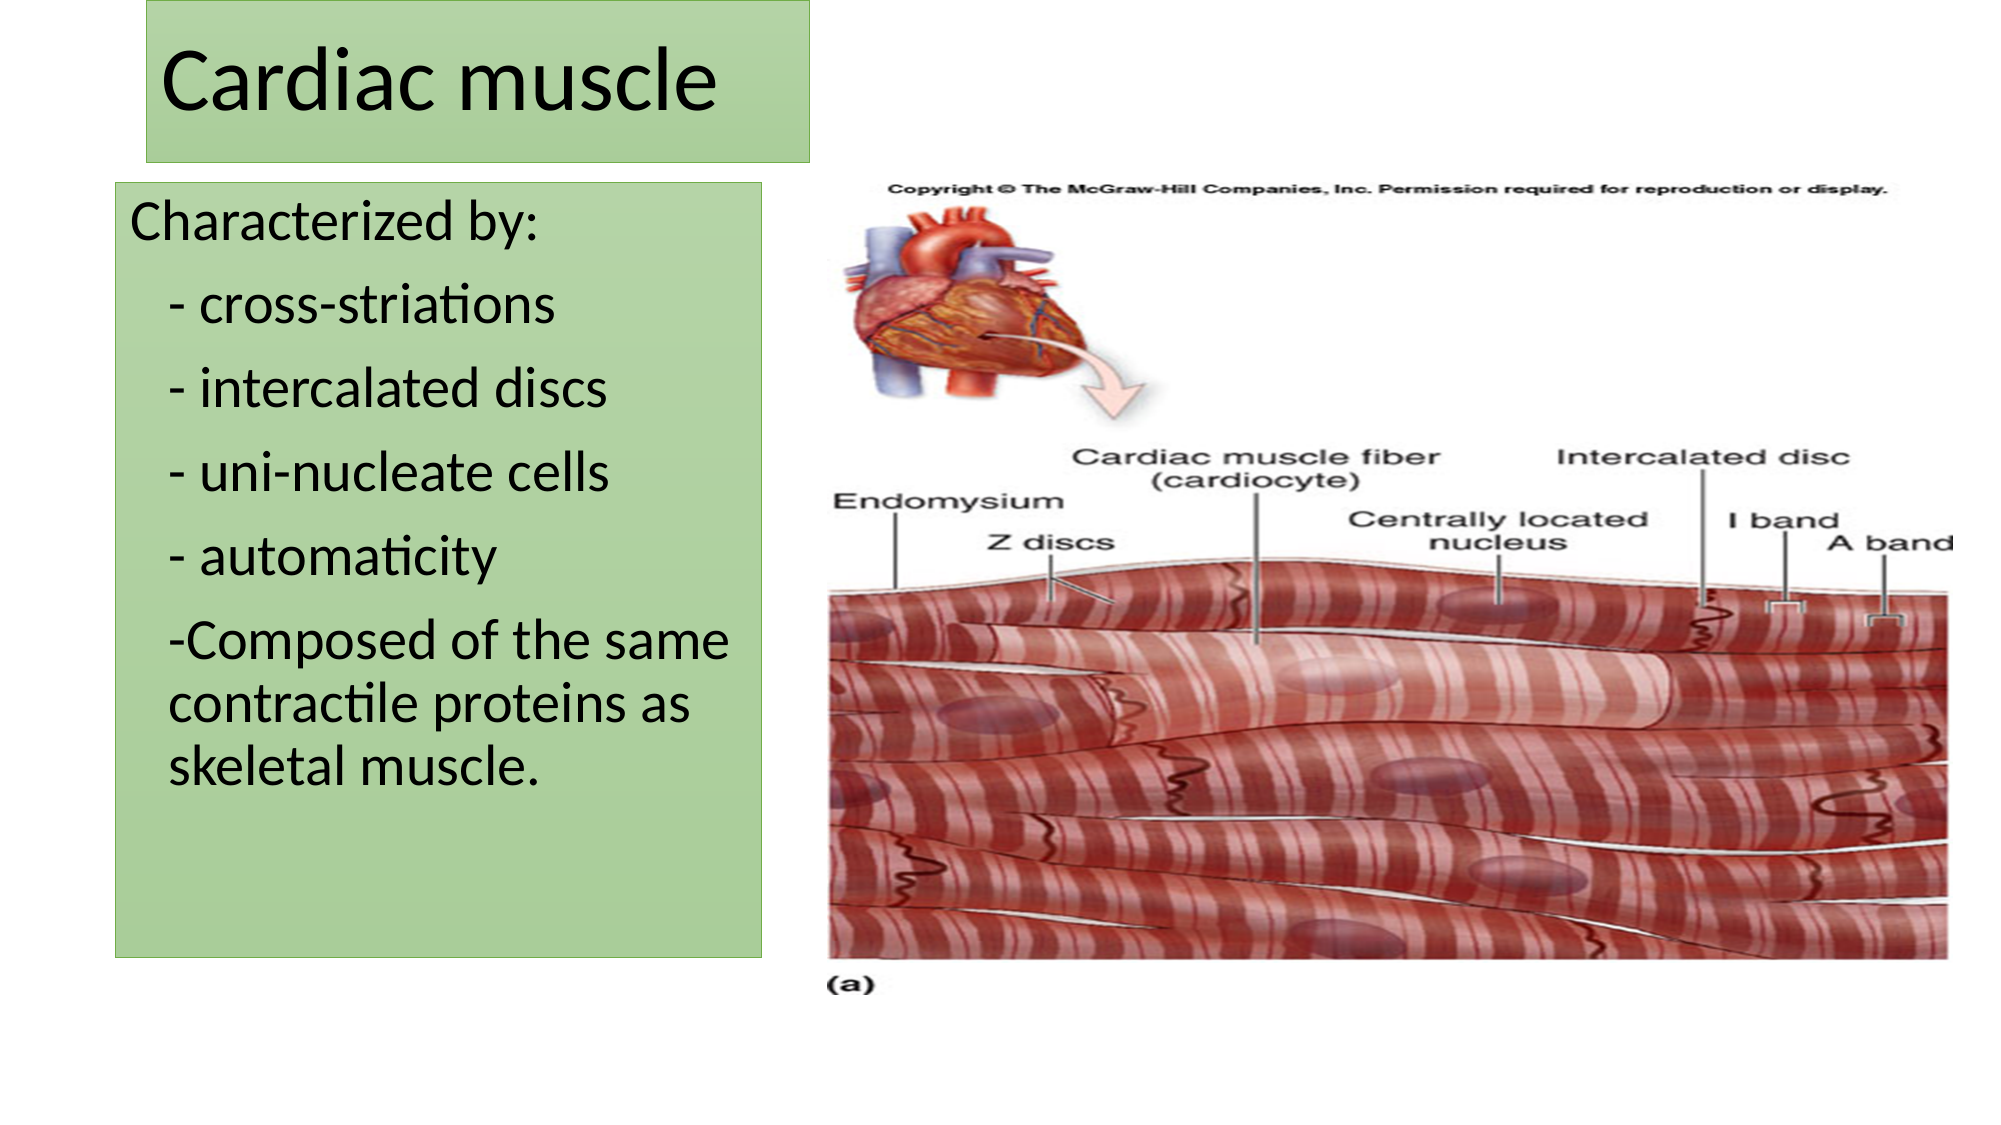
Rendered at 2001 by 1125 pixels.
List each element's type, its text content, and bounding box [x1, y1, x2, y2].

picture [827, 182, 1953, 995]
list Characterized by: - cross-striations - intercalated discs - uni-nucleate cells - automaticity -Composed of the same contractile proteins as skeletal muscle. [115, 182, 762, 958]
title Cardiac muscle [146, 0, 810, 163]
